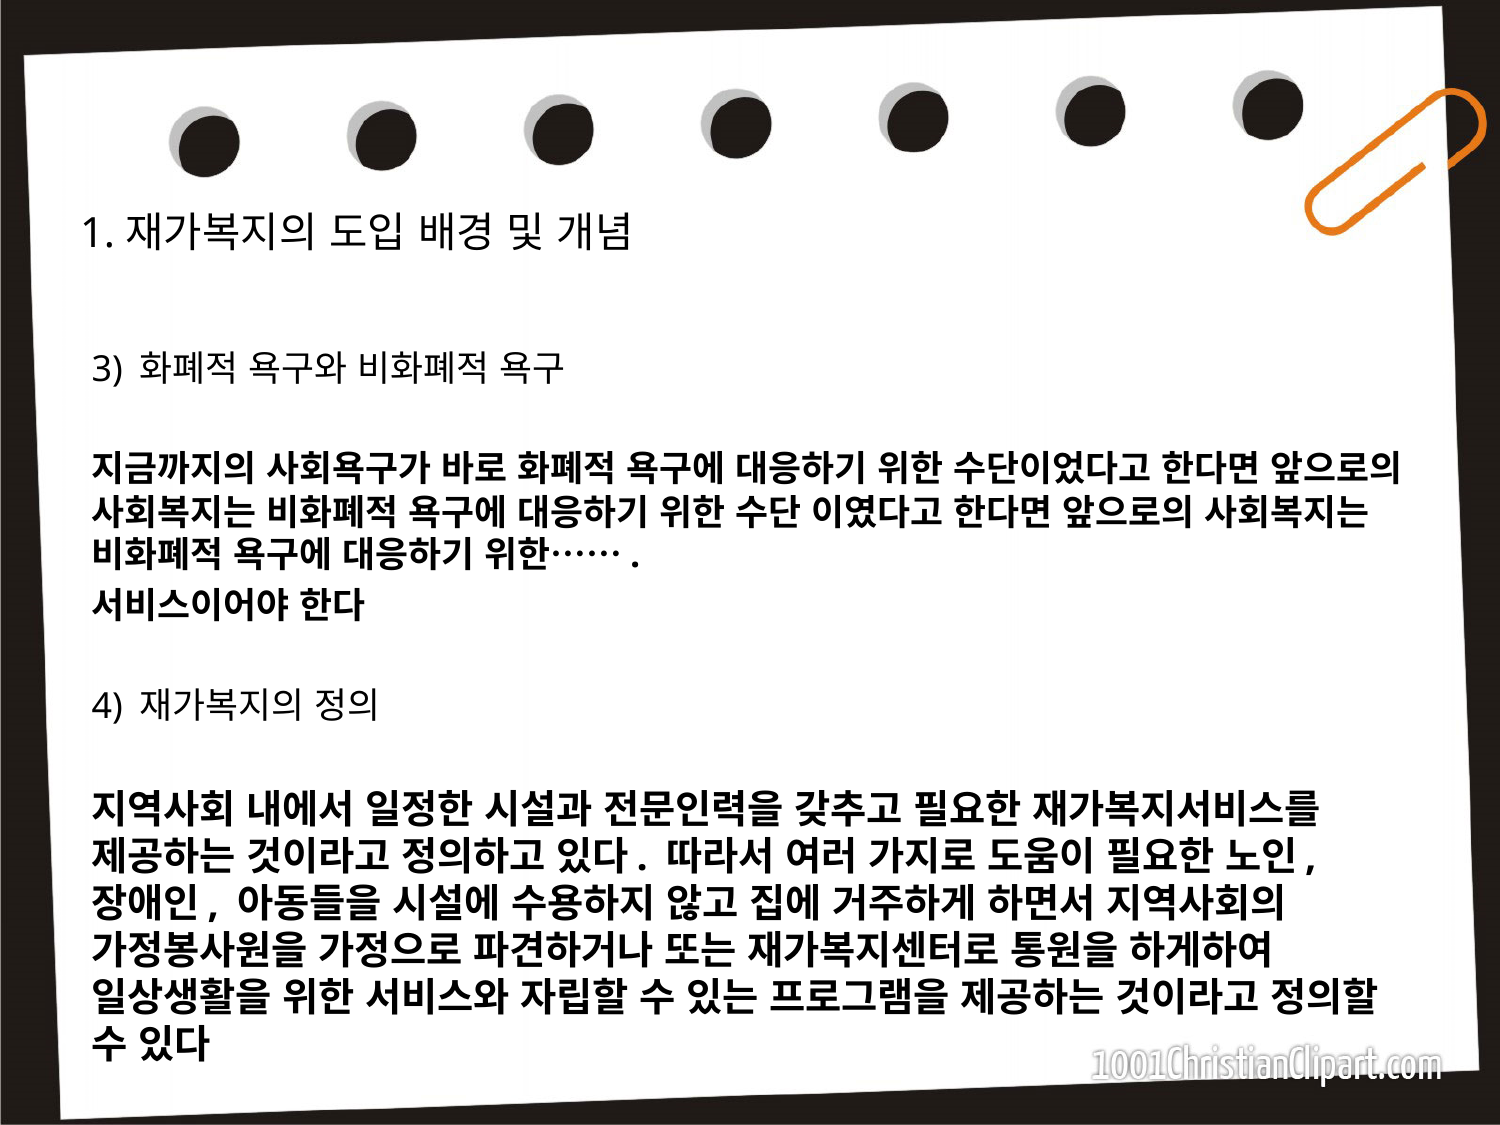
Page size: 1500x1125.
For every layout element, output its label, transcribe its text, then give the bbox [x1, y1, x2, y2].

list 3) 화폐적 욕구와 비화폐적 욕구 지금까지의 사회욕구가 바로 화폐적 욕구에 대응하기 위한 수단이었다고 한다면 앞으로의 사회복지는 비화폐적 욕구에 대응하기 위한 수단 이였다고 한다면 앞으로의 사회복지는 비화폐적 욕구에 대응하기 위한……. 서비스이어야 한다 4) 재가복지의 정의 지역사회 내에서 일정한 시설과 전문인력을 갖추고 필요한 재가복지서비스를 제공하는 것이라고 정의하고 있다. 따라서 여러 가지로 도움이 필요한 노인, 장애인, 아동들을 시설에 수용하지 않고 집에 거주하게 하면서 지역사회의 가정봉사원을 가정으로 파견하거나 또는 재가복지센터로 통원을 하게하여 일상생활을 위한 서비스와 자립할 수 있는 프로그램을 제공하는 것이라고 정의할 수 있다 [76, 338, 1427, 1081]
title 1.재가복지의 도입 배경 및 개념 [64, 137, 1415, 325]
picture [0, 0, 1500, 1125]
